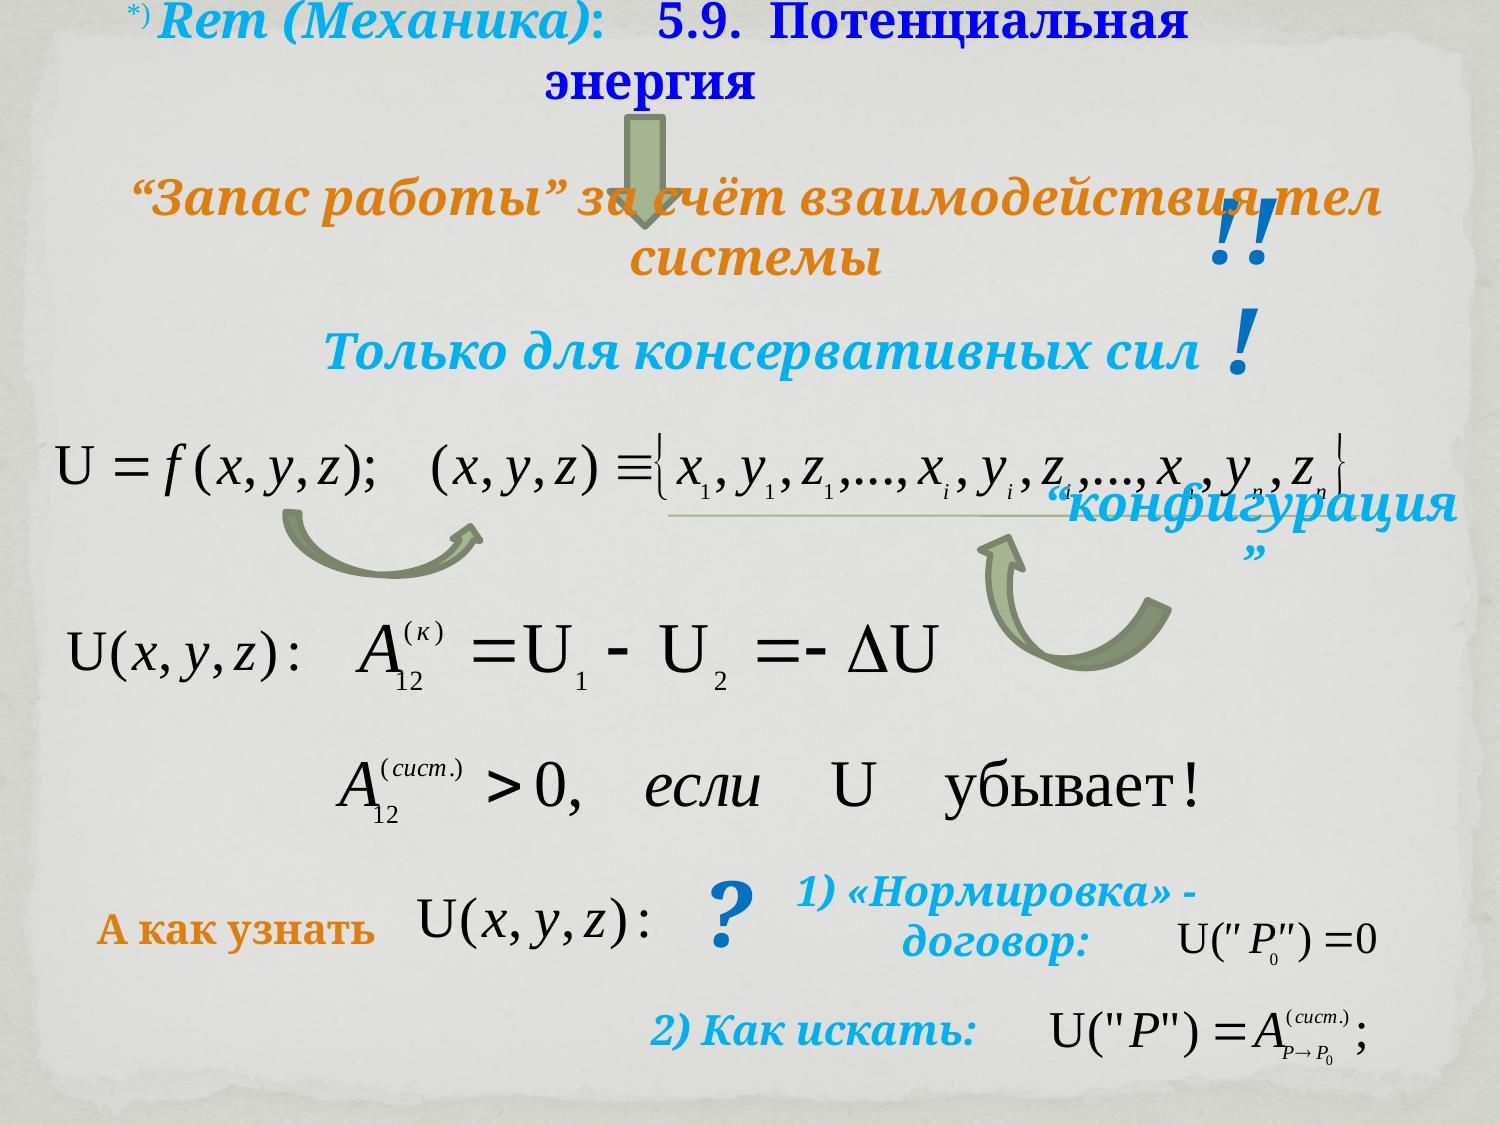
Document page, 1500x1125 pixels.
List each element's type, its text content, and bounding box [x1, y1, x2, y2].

text_box [282, 517, 484, 579]
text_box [412, 891, 653, 955]
text_box [606, 118, 684, 222]
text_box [1173, 915, 1381, 970]
text_box “конфигурация” [1026, 528, 1477, 599]
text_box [350, 612, 948, 699]
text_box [61, 625, 303, 689]
text_box “Запас работы” за счёт взаимодействия тел системы [46, 222, 1465, 293]
text_box *) Rem (Механика): 5.9. Потенциальная энергия [11, 23, 1289, 118]
text_box 2) Как искать: [632, 990, 997, 1061]
text_box 1) «Нормировка» - договор: [761, 855, 1231, 973]
text_box Только для консервативных сил [292, 316, 1183, 387]
text_box [976, 534, 1172, 672]
text_box !!! [1183, 293, 1301, 401]
text_box ? [667, 843, 786, 973]
text_box А как узнать [81, 878, 546, 961]
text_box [52, 437, 1371, 505]
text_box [1044, 1003, 1371, 1071]
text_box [331, 749, 1200, 831]
